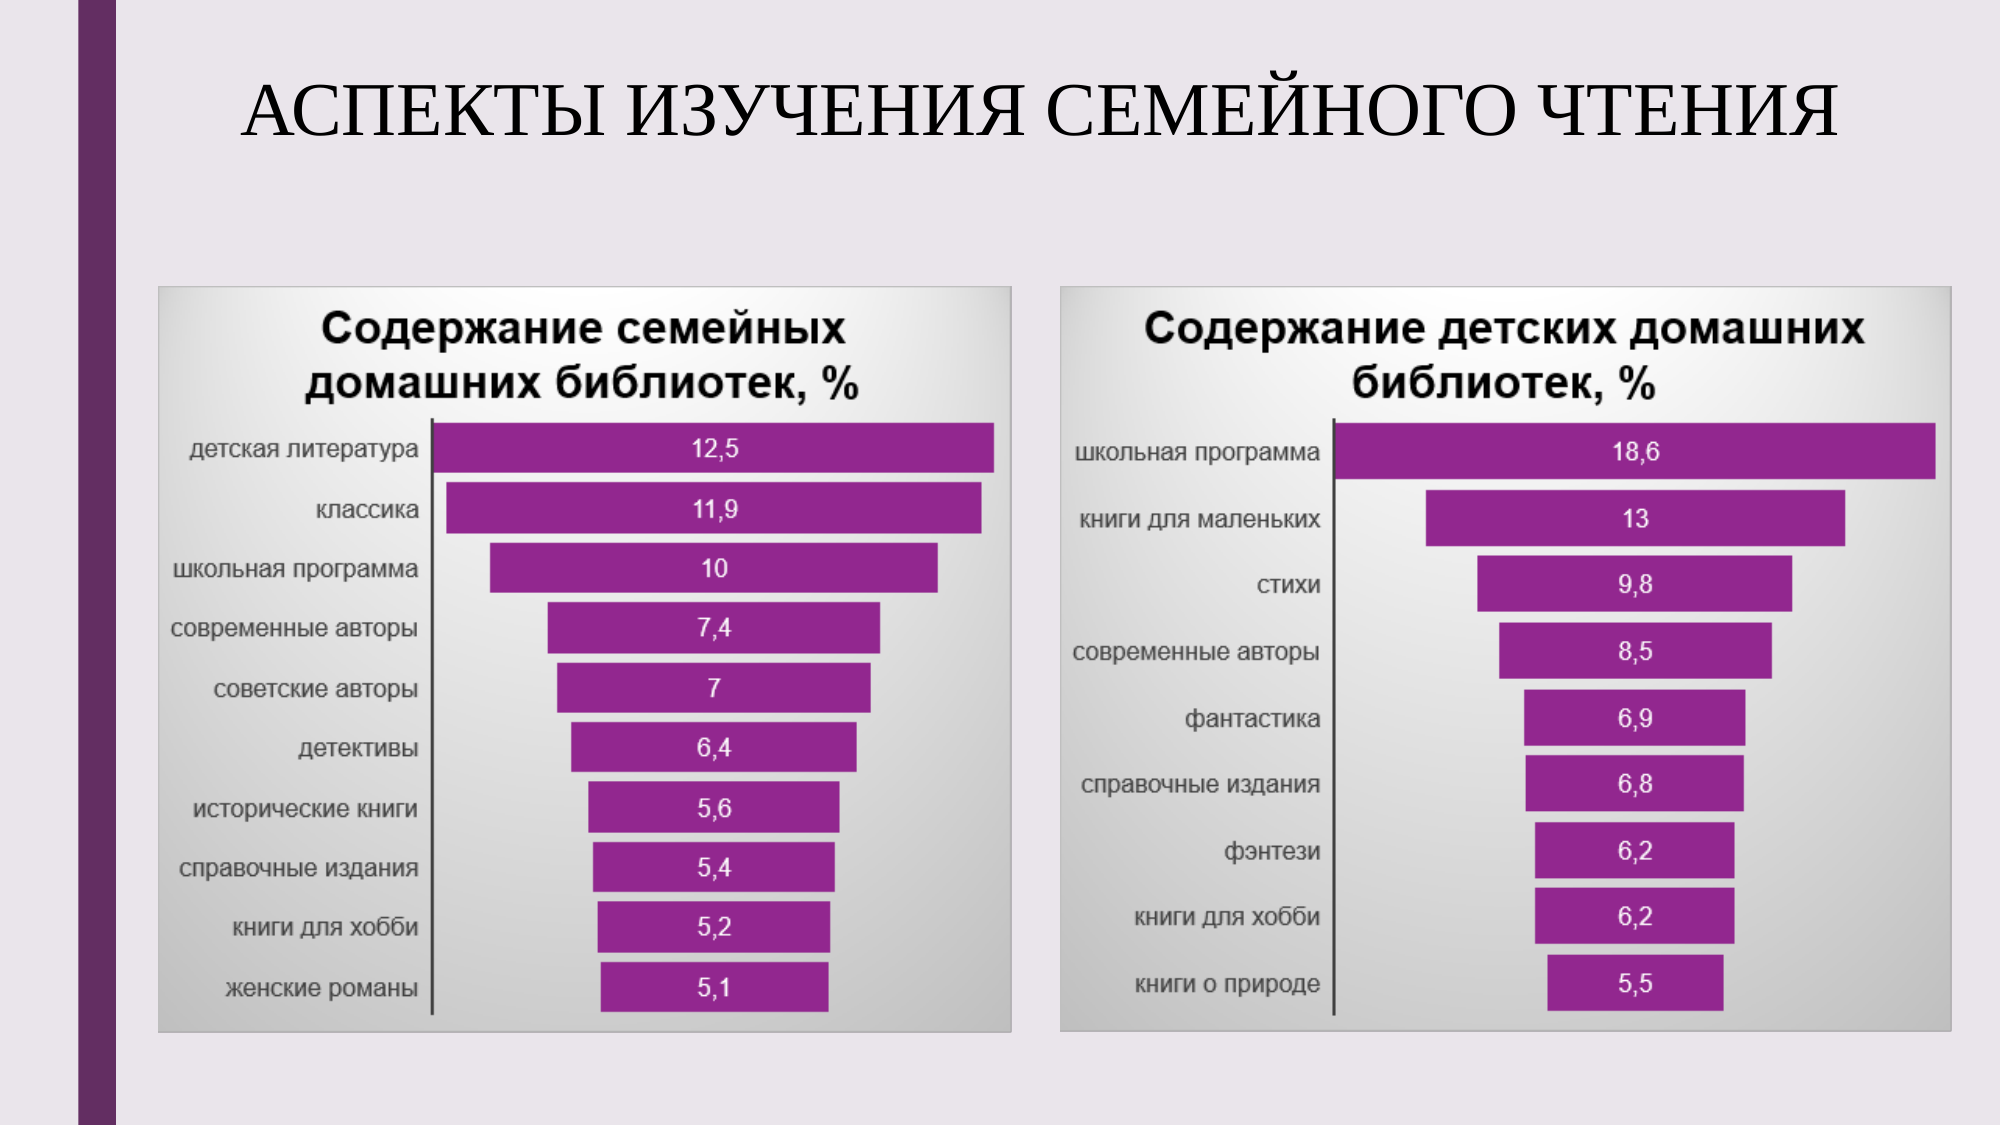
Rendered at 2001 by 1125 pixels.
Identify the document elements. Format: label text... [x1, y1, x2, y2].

picture [158, 286, 1013, 1034]
picture [1060, 286, 1953, 1033]
title АСПЕКТЫ ИЗУЧЕНИЯ СЕМЕЙНОГО ЧТЕНИЯ [225, 63, 1875, 238]
